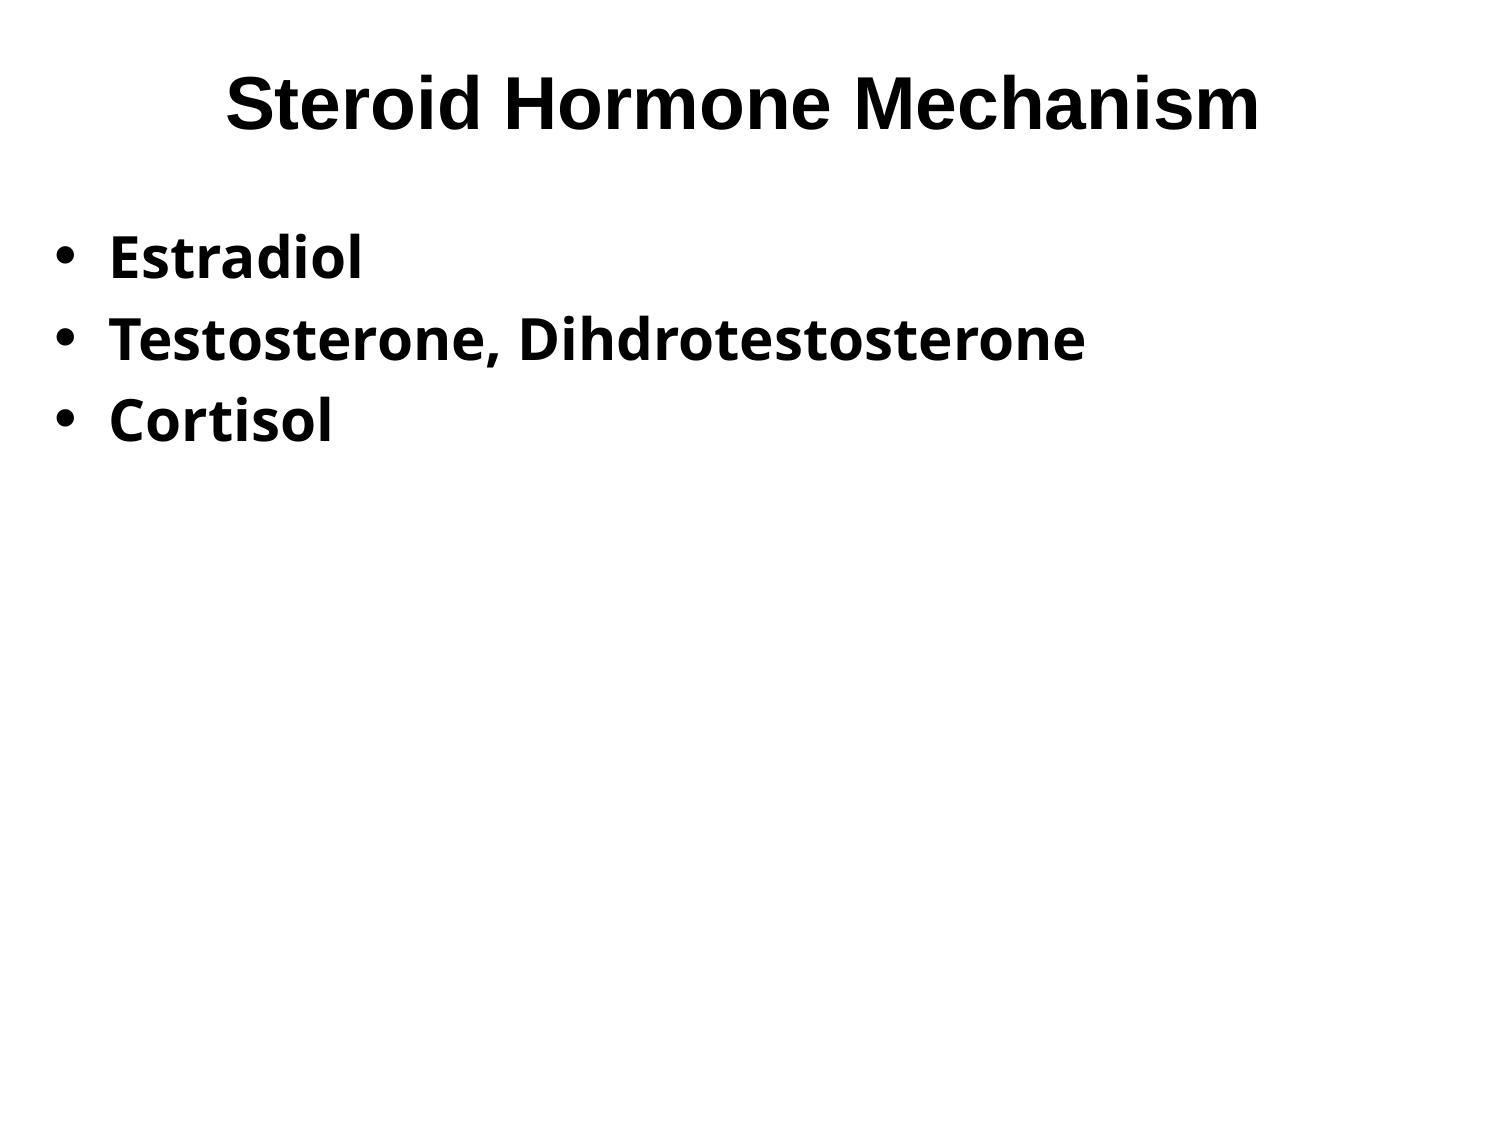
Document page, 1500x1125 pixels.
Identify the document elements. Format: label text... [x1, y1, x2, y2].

list Estradiol Testosterone, Dihdrotestosterone Cortisol [37, 212, 1450, 988]
title Steroid Hormone Mechanism [37, 37, 1450, 163]
